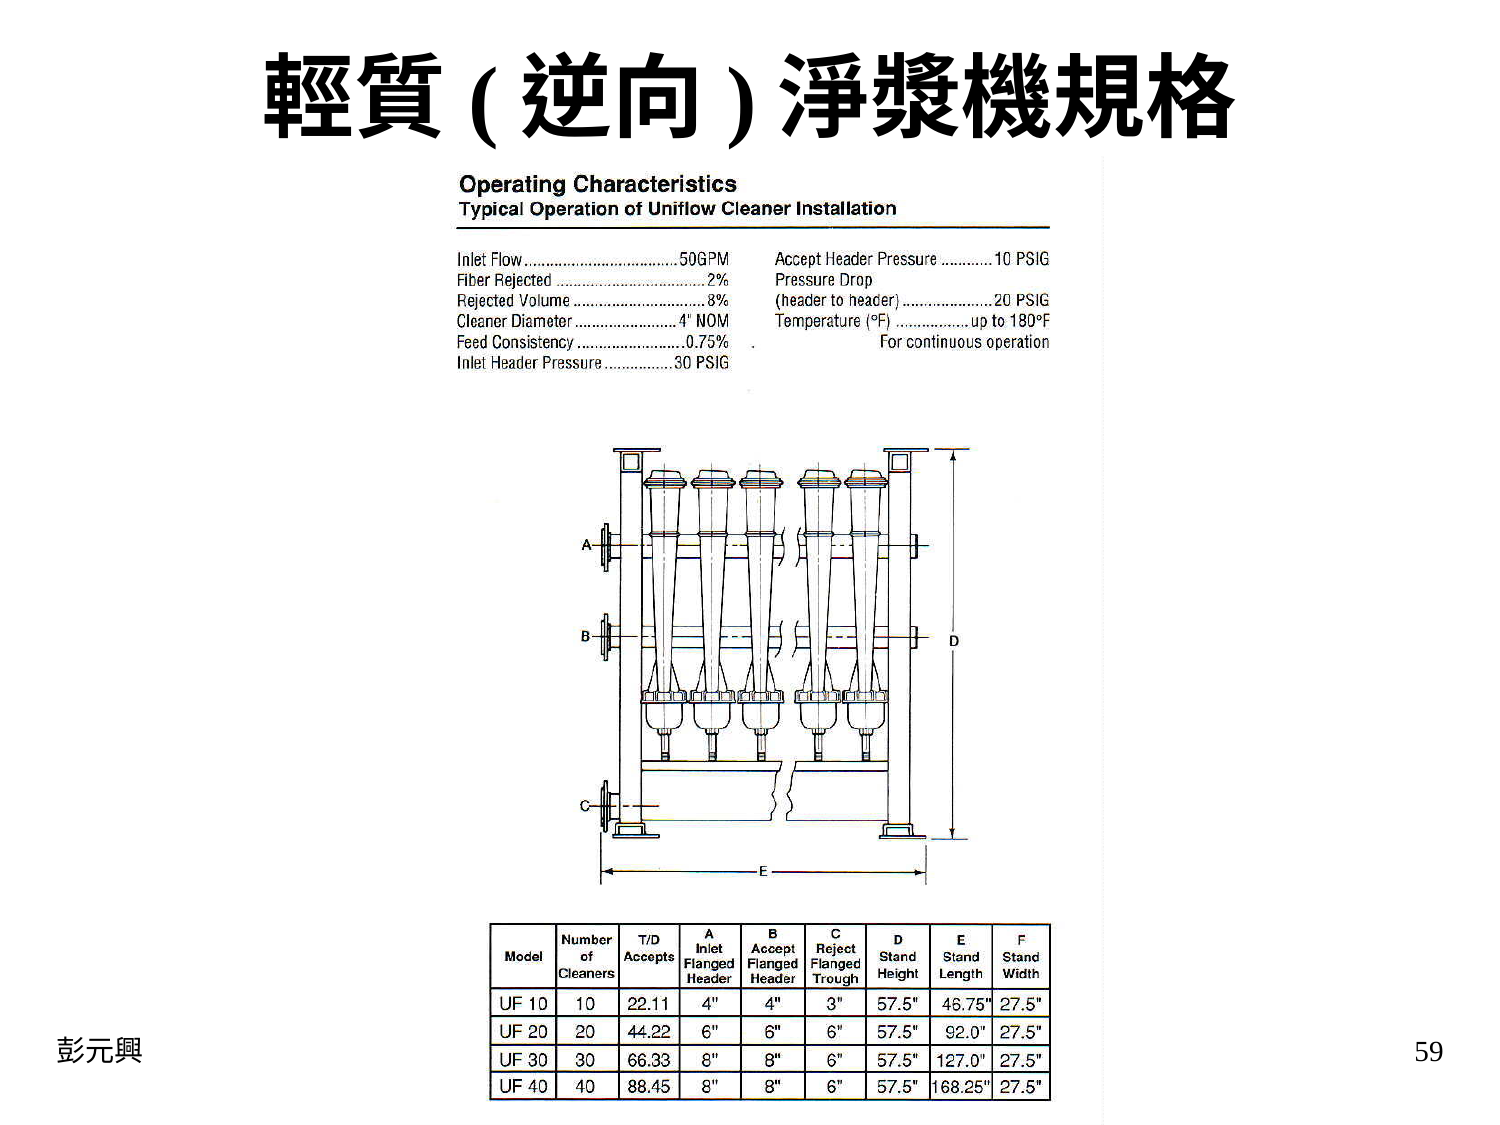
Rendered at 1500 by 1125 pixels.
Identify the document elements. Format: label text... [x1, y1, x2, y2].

slide_number 彭元興 [40, 1024, 354, 1101]
picture [399, 156, 1104, 1125]
slide_number 59 [1146, 1024, 1460, 1101]
title 輕質(逆向)淨漿機規格 [112, 0, 1388, 188]
